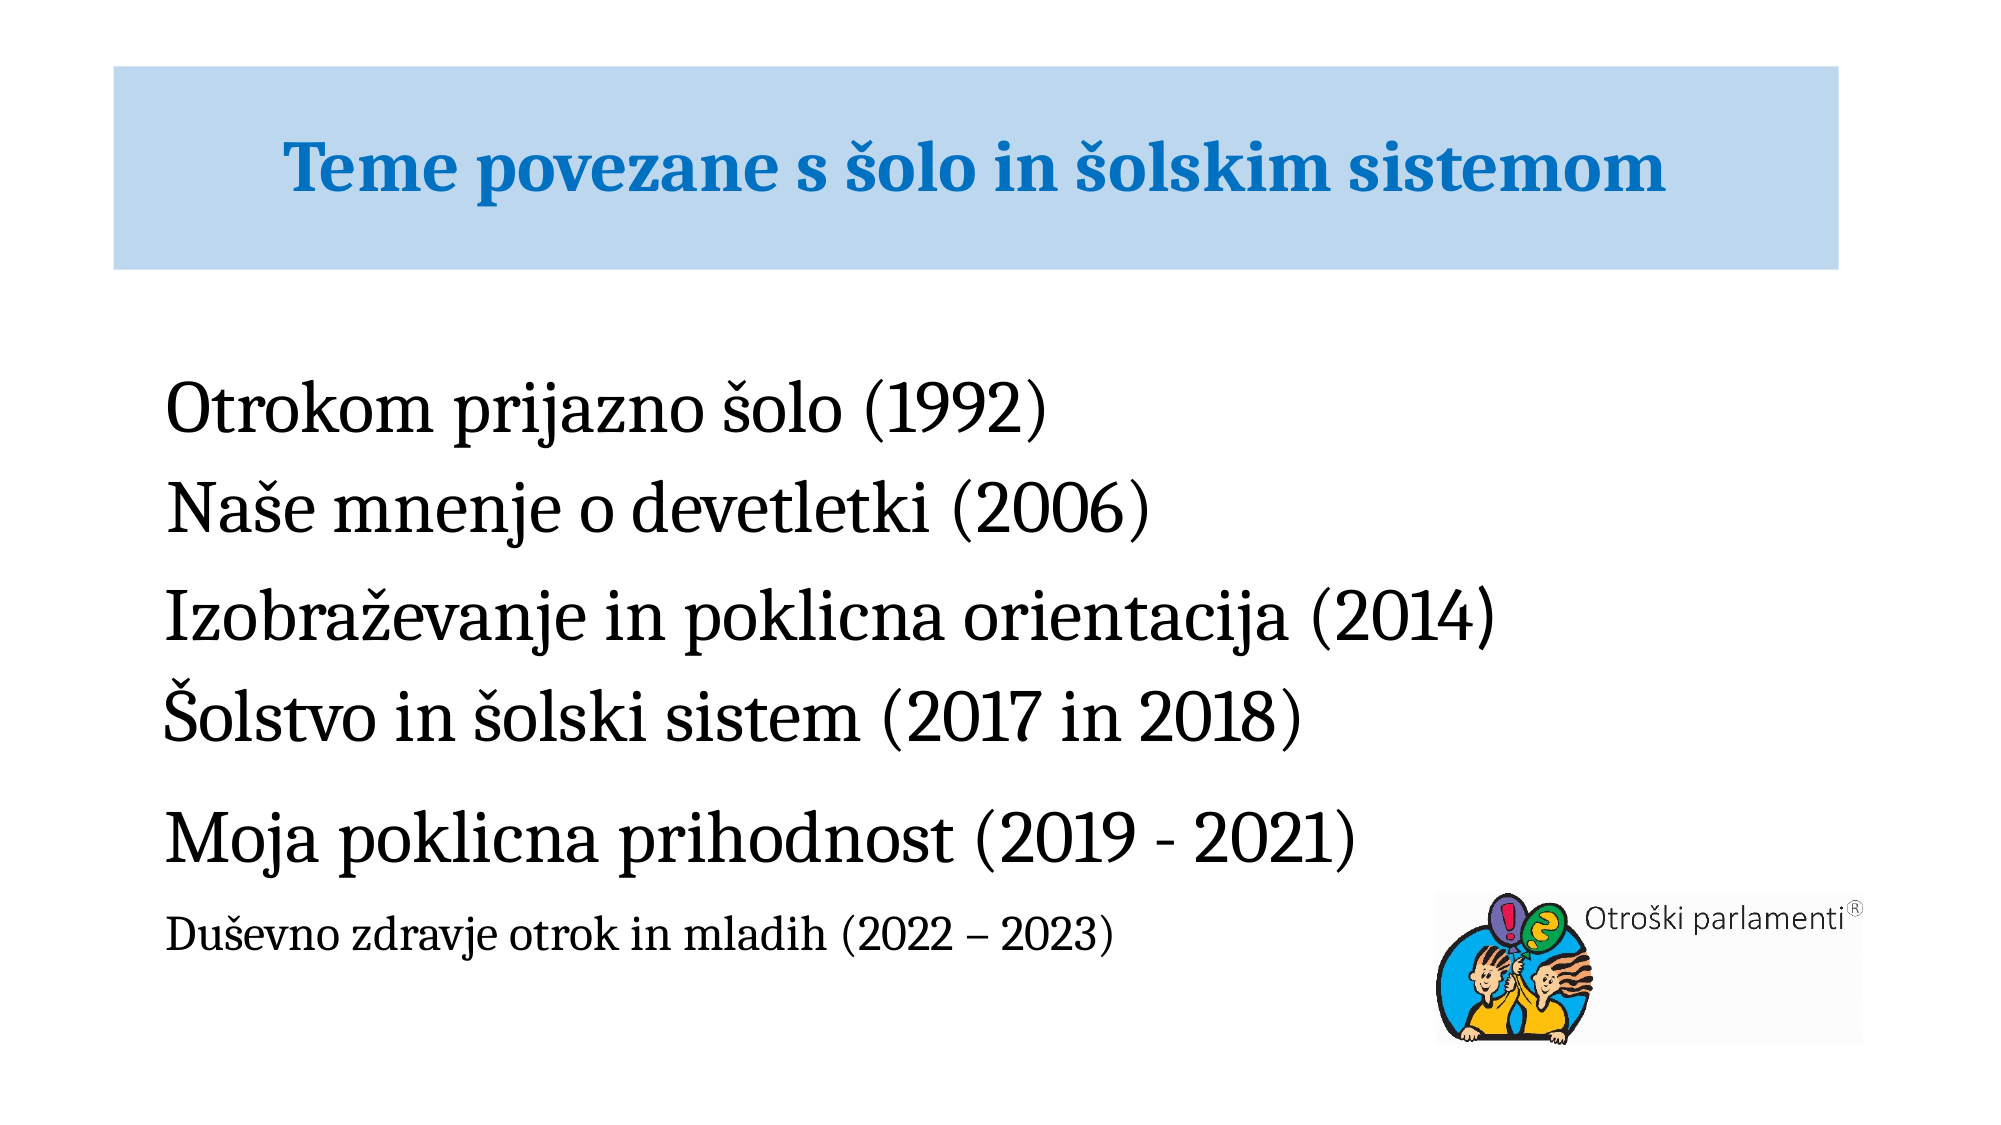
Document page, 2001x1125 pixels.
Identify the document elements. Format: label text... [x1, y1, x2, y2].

text_box Naše mnenje o devetletki (2006) [152, 449, 1229, 555]
text_box Duševno zdravje otrok in mladih (2022 – 2023) [151, 893, 1341, 969]
text_box Šolstvo in šolski sistem (2017 in 2018) [149, 658, 1426, 764]
title Teme povezane s šolo in šolskim sistemom [113, 66, 1839, 270]
text_box [924, 487, 1075, 638]
text_box Otrokom prijazno šolo (1992) [152, 349, 1229, 449]
text_box Moja poklicna prihodnost (2019 - 2021) [149, 780, 1500, 885]
text_box Izobraževanje in poklicna orientacija (2014) [149, 558, 1650, 664]
picture [1436, 893, 1863, 1046]
